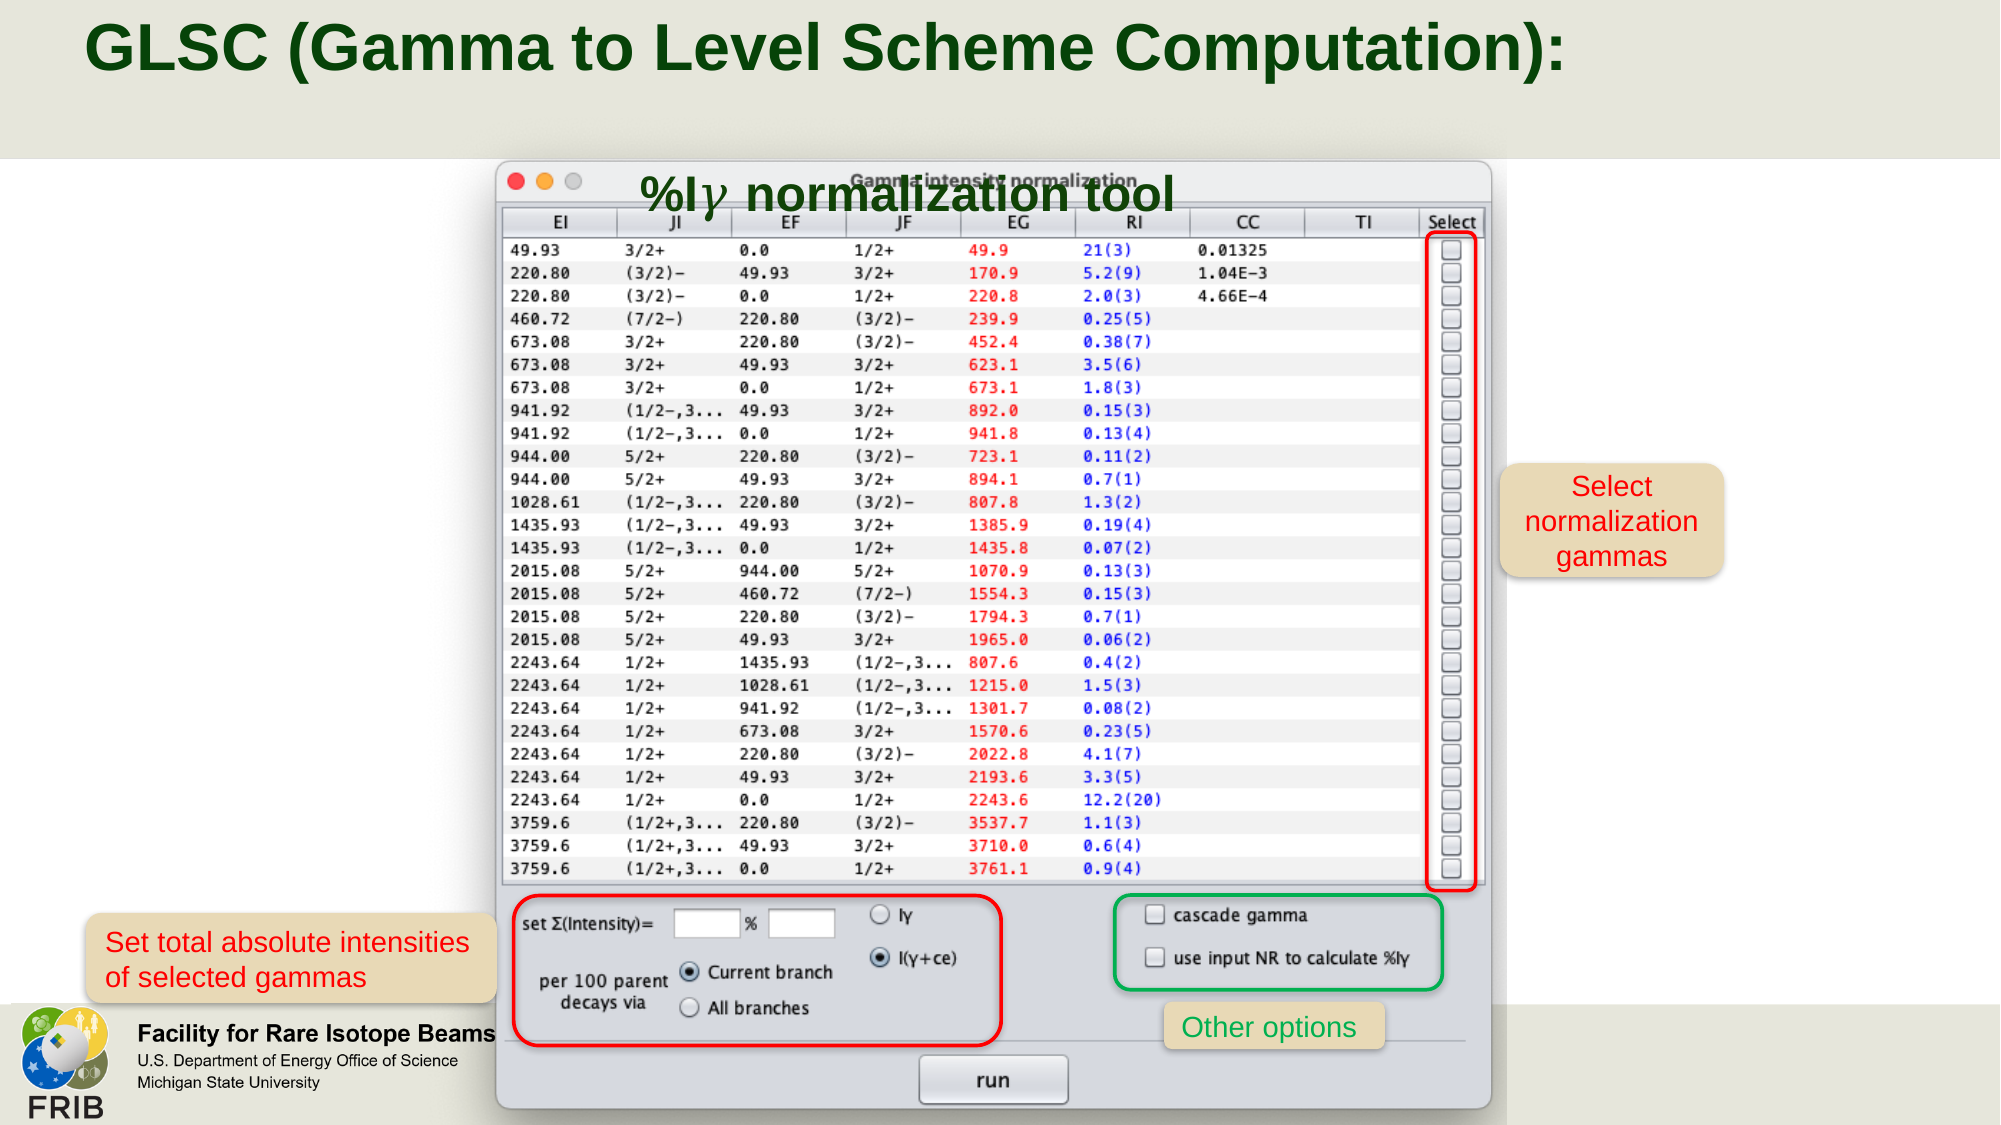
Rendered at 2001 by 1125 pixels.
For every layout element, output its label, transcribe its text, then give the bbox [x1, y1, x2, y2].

picture [0, 0, 2000, 1125]
text_box Select normalization gammas [1513, 462, 1725, 578]
text_box Set total absolute intensities of selected gammas [85, 912, 410, 1004]
title GLSC (Gamma to Level Scheme Computation): %I𝛾 normalization tool [74, 10, 1642, 161]
